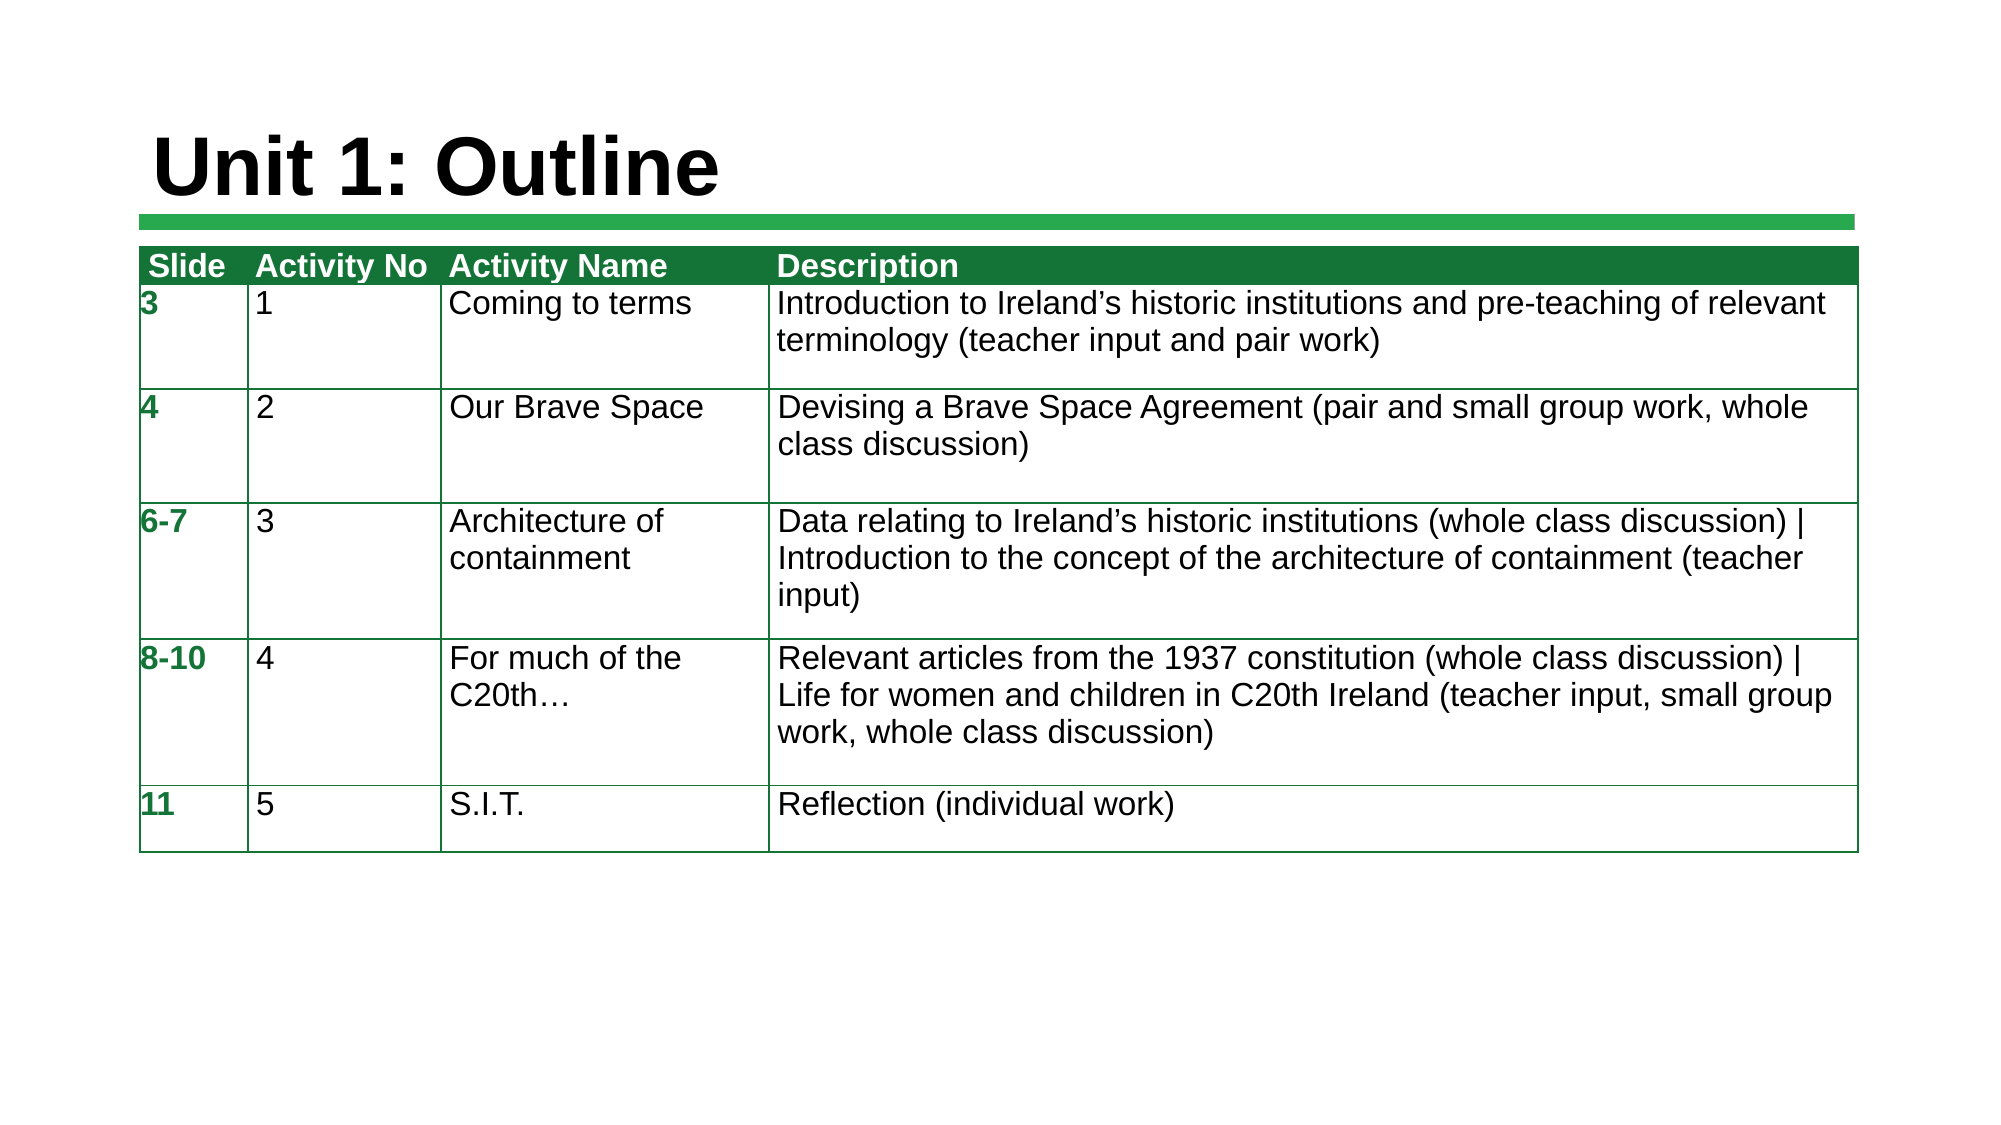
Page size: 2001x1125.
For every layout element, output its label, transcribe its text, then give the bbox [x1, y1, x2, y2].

table_header Activity No [249, 248, 440, 283]
table_cell 11 [141, 786, 247, 851]
table_cell 8-10 [141, 640, 247, 785]
table_cell 4 [141, 390, 247, 502]
table_cell For much of the C20th… [442, 640, 768, 785]
picture [139, 214, 1862, 230]
table_cell Relevant articles from the 1937 constitution (whole class discussion) | Life for women and children in C20th Ireland (teacher input, small group work, whole class discussion) [770, 640, 1857, 785]
table_cell 6-7 [141, 504, 247, 638]
table_header Activity Name [442, 248, 768, 283]
title Unit 1: Outline [137, 59, 1863, 278]
table_cell 4 [249, 640, 440, 785]
table_cell 3 [141, 285, 247, 388]
table_cell Reflection (individual work) [770, 786, 1857, 851]
table_cell Architecture of containment [442, 504, 768, 638]
table_cell 1 [249, 285, 440, 388]
table_header Slide [141, 248, 247, 283]
table_cell Coming to terms [442, 285, 768, 388]
table_cell Our Brave Space [442, 390, 768, 502]
table_cell S.I.T. [442, 786, 768, 851]
table_cell Data relating to Ireland’s historic institutions (whole class discussion) | Introduction to the concept of the architecture of containment (teacher input) [770, 504, 1857, 638]
table_cell Devising a Brave Space Agreement (pair and small group work, whole class discussion) [770, 390, 1857, 502]
table_cell Introduction to Ireland’s historic institutions and pre-teaching of relevant terminology (teacher input and pair work) [770, 285, 1857, 388]
table_cell 2 [249, 390, 440, 502]
table_cell 5 [249, 786, 440, 851]
table_cell 3 [249, 504, 440, 638]
table_header Description [770, 248, 1857, 283]
